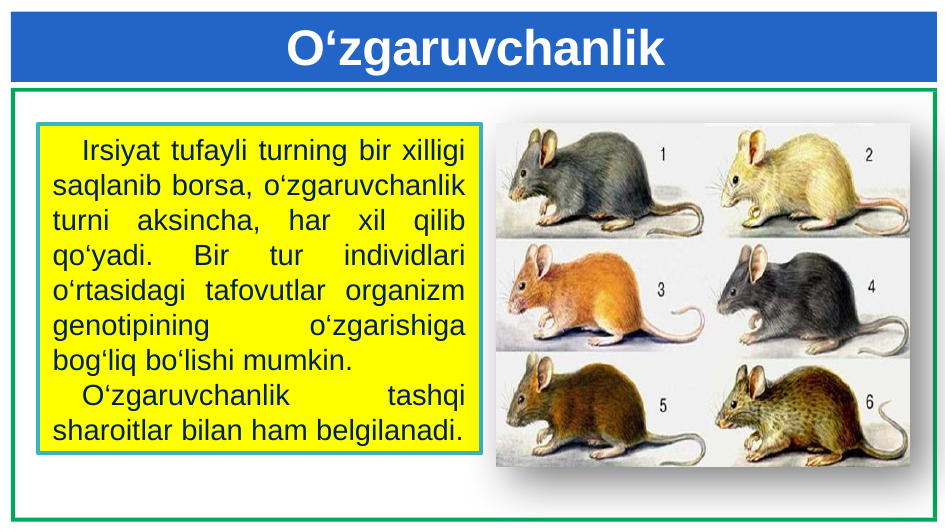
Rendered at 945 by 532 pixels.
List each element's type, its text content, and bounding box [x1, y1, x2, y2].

text_box Irsiyat tufayli turning bir xilligi saqlanib borsa, o‘zgaruvchanlik turni aksincha, har xil qilib qo‘yadi. Bir tur individlari o‘rtasidagi tafovutlar organizm genotipining o‘zgarishiga bog‘liq bo‘lishi mumkin. O‘zgaruvchanlik tashqi sharoitlar bilan ham belgilanadi. [36, 122, 483, 455]
picture [495, 123, 910, 467]
title O‘zgaruvchanlik [259, 0, 703, 91]
